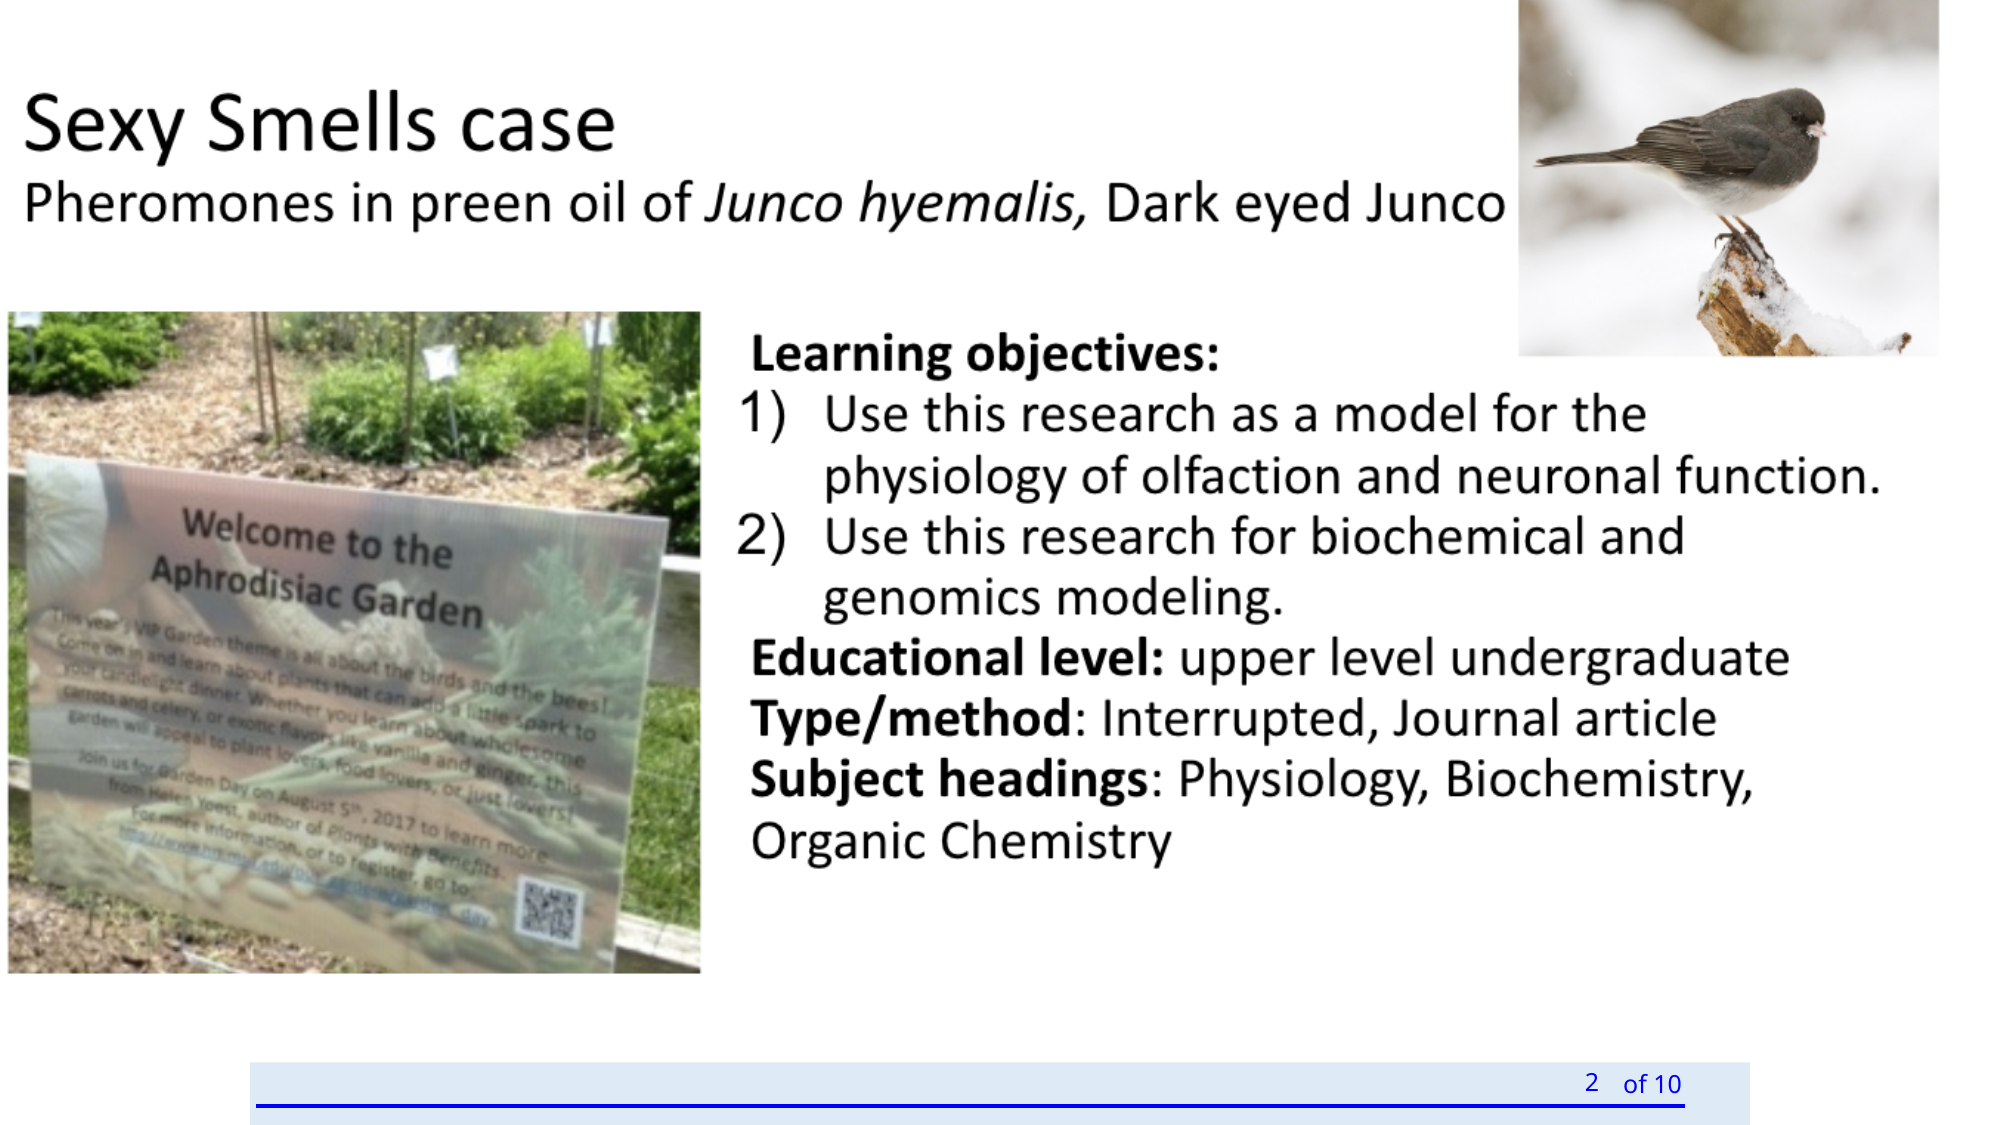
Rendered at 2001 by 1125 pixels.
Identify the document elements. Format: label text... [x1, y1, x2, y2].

text_box [249, 1062, 1750, 1125]
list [0, 0, 1941, 993]
text_box of 10 [1615, 1050, 1697, 1118]
text_box 2 [1543, 1050, 1615, 1105]
text_box 2 [1543, 1106, 1615, 1118]
